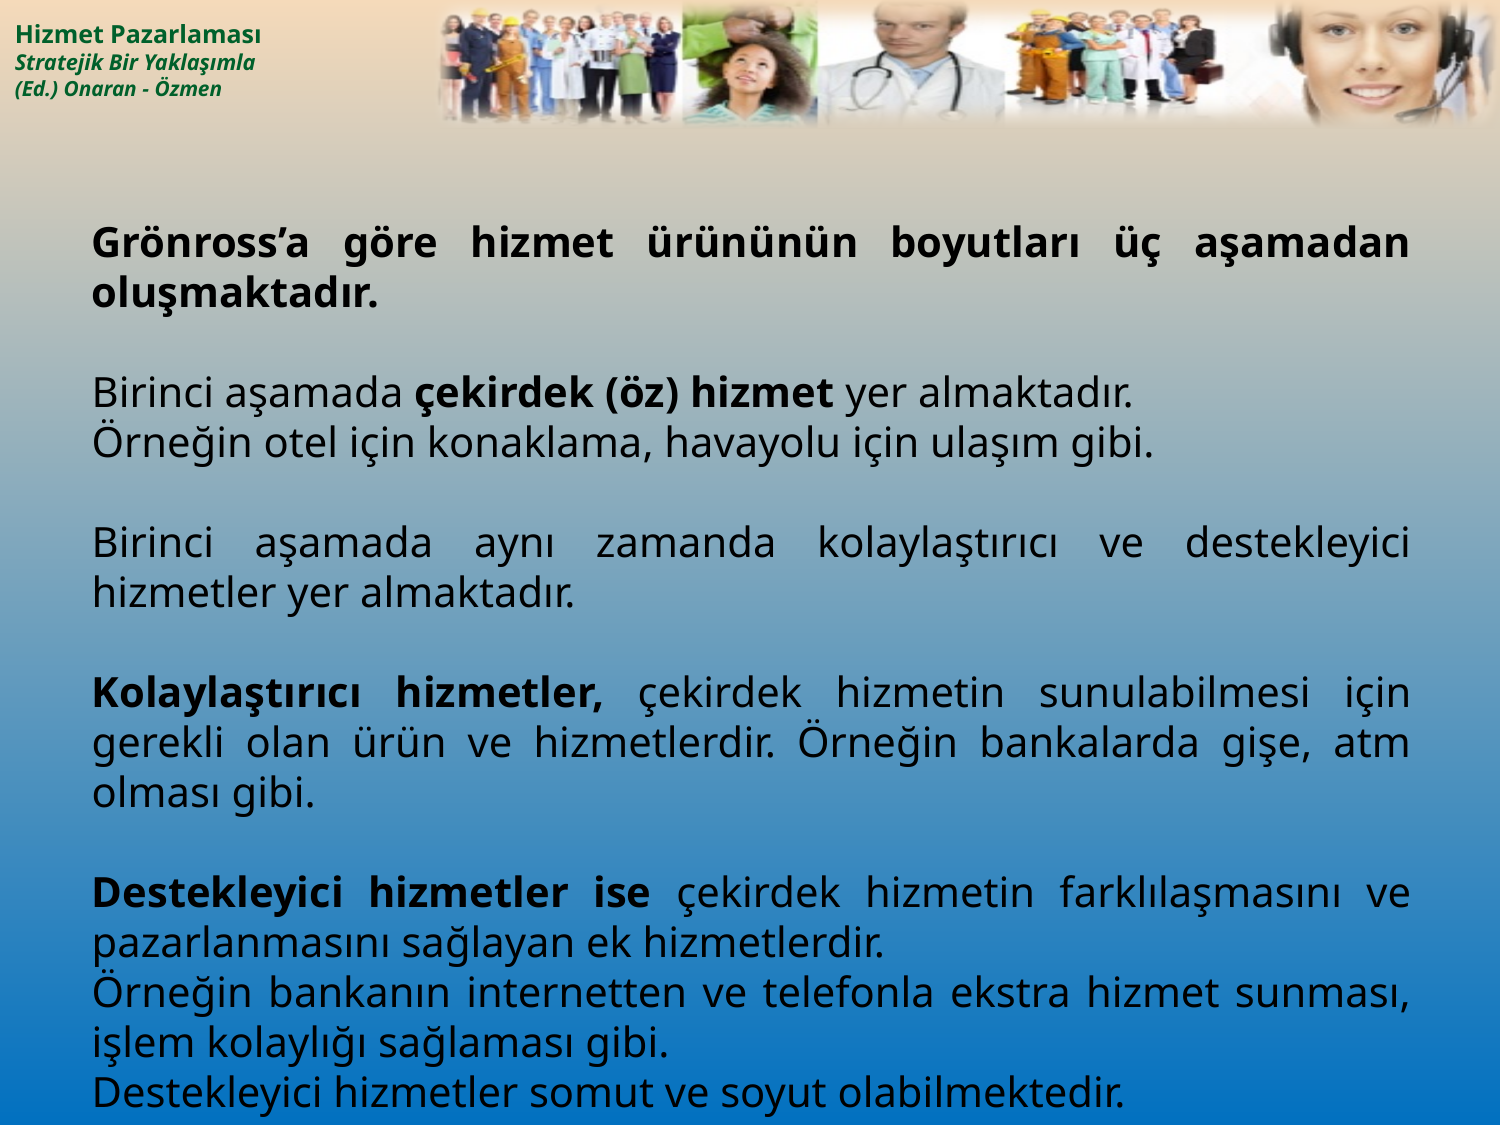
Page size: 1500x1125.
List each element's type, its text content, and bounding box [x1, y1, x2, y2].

picture [460, 26, 1475, 103]
list Grönross’a göre hizmet ürününün boyutları üç aşamadan oluşmaktadır. Birinci aşamada çekirdek (öz) hizmet yer almaktadır. Örneğin otel için konaklama, havayolu için ulaşım gibi. Birinci aşamada aynı zamanda kolaylaştırıcı ve destekleyici hizmetler yer almaktadır. Kolaylaştırıcı hizmetler, çekirdek hizmetin sunulabilmesi için gerekli olan ürün ve hizmetlerdir. Örneğin bankalarda gişe, atm olması gibi. Destekleyici hizmetler ise çekirdek hizmetin farklılaşmasını ve pazarlanmasını sağlayan ek hizmetlerdir. Örneğin bankanın internetten ve telefonla ekstra hizmet sunması, işlem kolaylığı sağlaması gibi. Destekleyici hizmetler somut ve soyut olabilmektedir. [76, 207, 1427, 1083]
